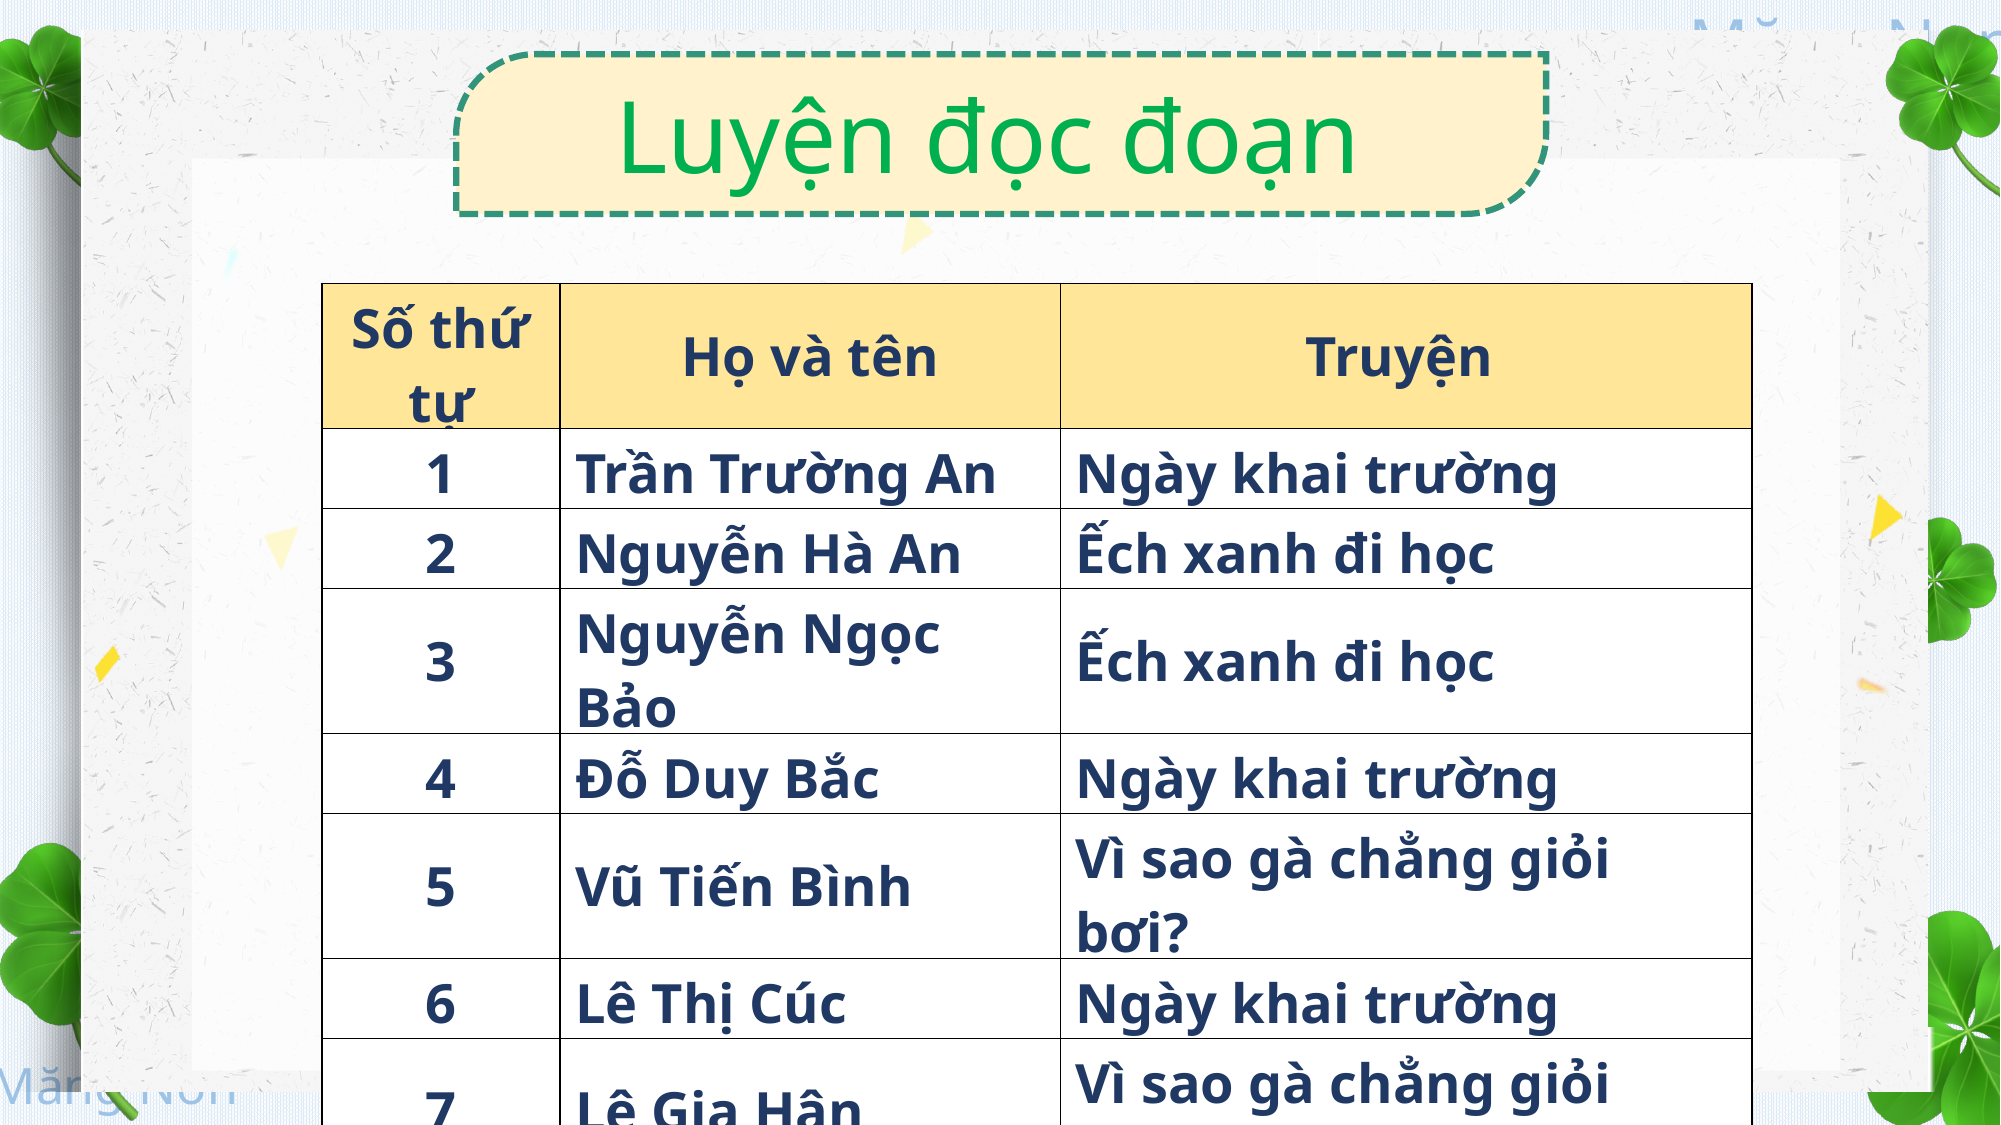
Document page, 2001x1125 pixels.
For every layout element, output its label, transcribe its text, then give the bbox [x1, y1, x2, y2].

table_cell Ếch xanh đi học [1061, 509, 1751, 588]
table_cell Lê Gia Hân [561, 1039, 1060, 1125]
text_box [191, 157, 1841, 1072]
table_cell 7 [323, 1039, 559, 1125]
table_cell Vũ Tiến Bình [561, 814, 1060, 958]
table_cell 5 [323, 814, 559, 958]
picture [0, 0, 2001, 1125]
table_cell Nguyễn Ngọc Bảo [561, 589, 1060, 733]
table_cell Lê Thị Cúc [561, 959, 1060, 1038]
table_cell 3 [323, 589, 559, 733]
table_cell 4 [323, 734, 559, 813]
table_cell Đỗ Duy Bắc [561, 734, 1060, 813]
table_cell Nguyễn Hà An [561, 509, 1060, 588]
table_cell Ếch xanh đi học [1061, 589, 1751, 733]
table_header Số thứ tự [323, 284, 559, 428]
table_cell Vì sao gà chẳng giỏi bơi? [1061, 814, 1751, 958]
table_cell Trần Trường An [561, 429, 1060, 508]
text_box Luyện đọc đoạn [455, 52, 1548, 215]
table_header Truyện [1061, 284, 1751, 428]
table_cell 6 [323, 959, 559, 1038]
table_cell Ngày khai trường [1061, 959, 1751, 1038]
table_cell Ngày khai trường [1061, 429, 1751, 508]
table_cell Vì sao gà chẳng giỏi bơi? [1061, 1039, 1751, 1125]
table_cell 1 [323, 429, 559, 508]
table_header Họ và tên [561, 284, 1060, 428]
table_cell Ngày khai trường [1061, 734, 1751, 813]
table_cell 2 [323, 509, 559, 588]
